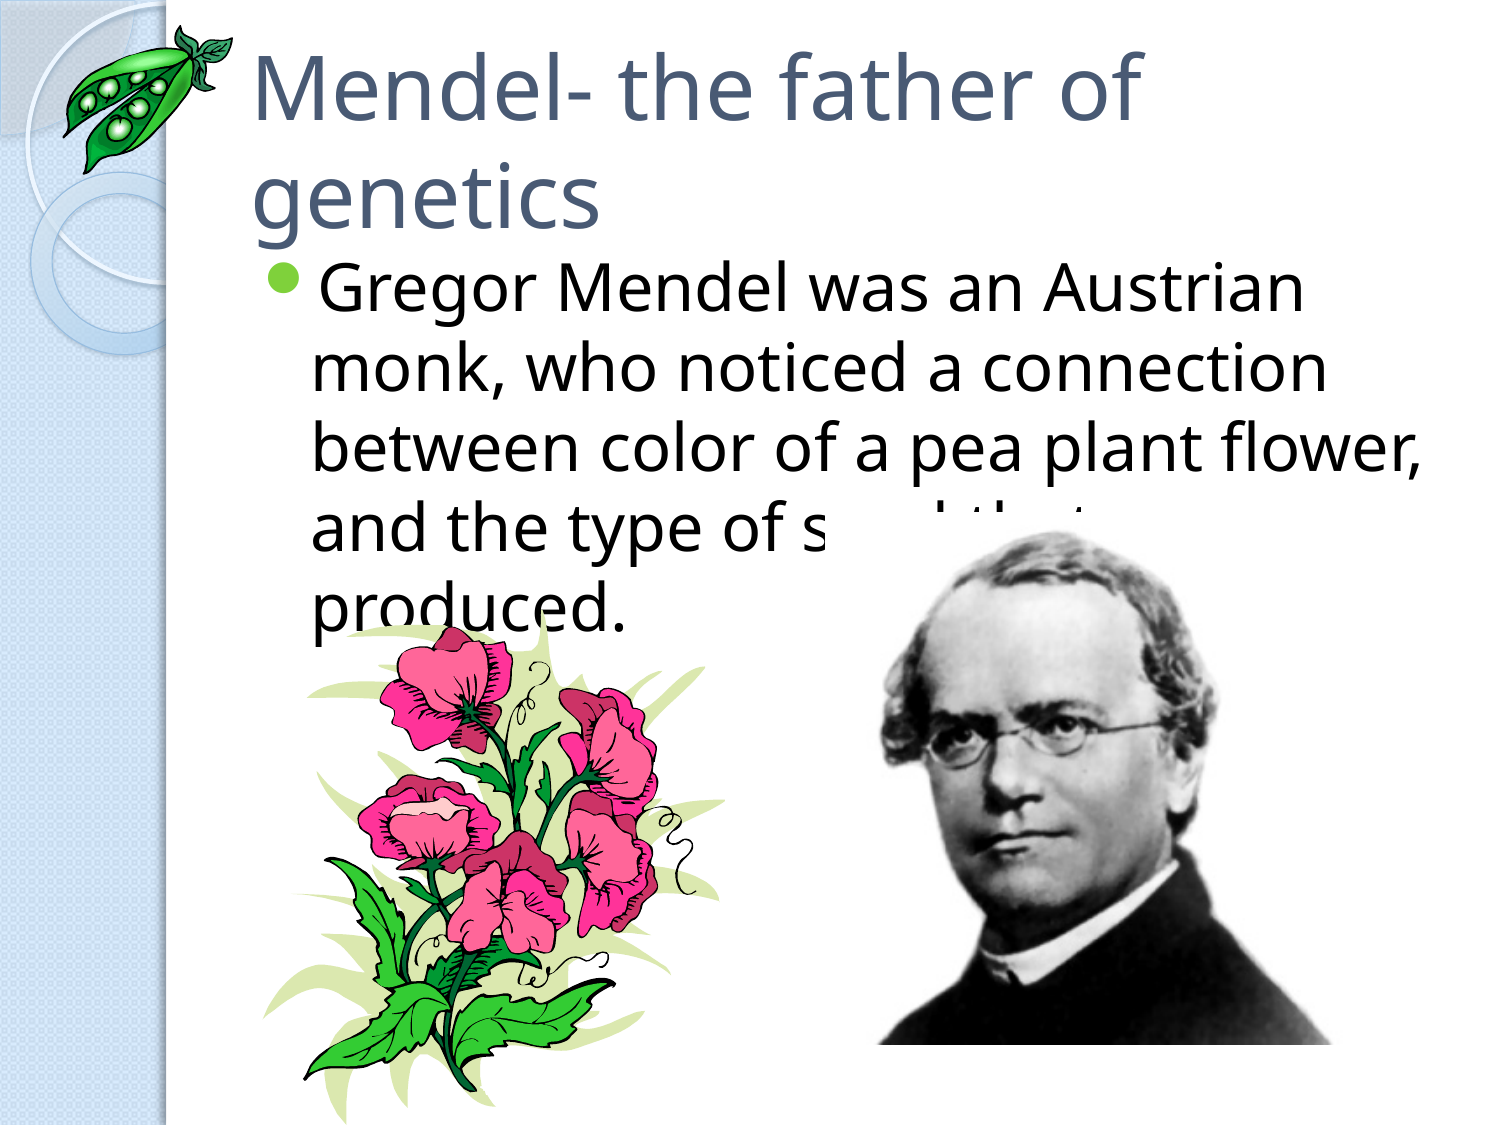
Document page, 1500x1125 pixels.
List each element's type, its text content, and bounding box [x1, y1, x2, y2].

picture [62, 24, 234, 176]
title Mendel- the father of genetics [235, 45, 1466, 233]
picture [824, 512, 1351, 1045]
picture [262, 609, 726, 1125]
list Gregor Mendel was an Austrian monk, who noticed a connection between color of a pea plant flower, and the type of seed that was produced. [235, 237, 1466, 1025]
